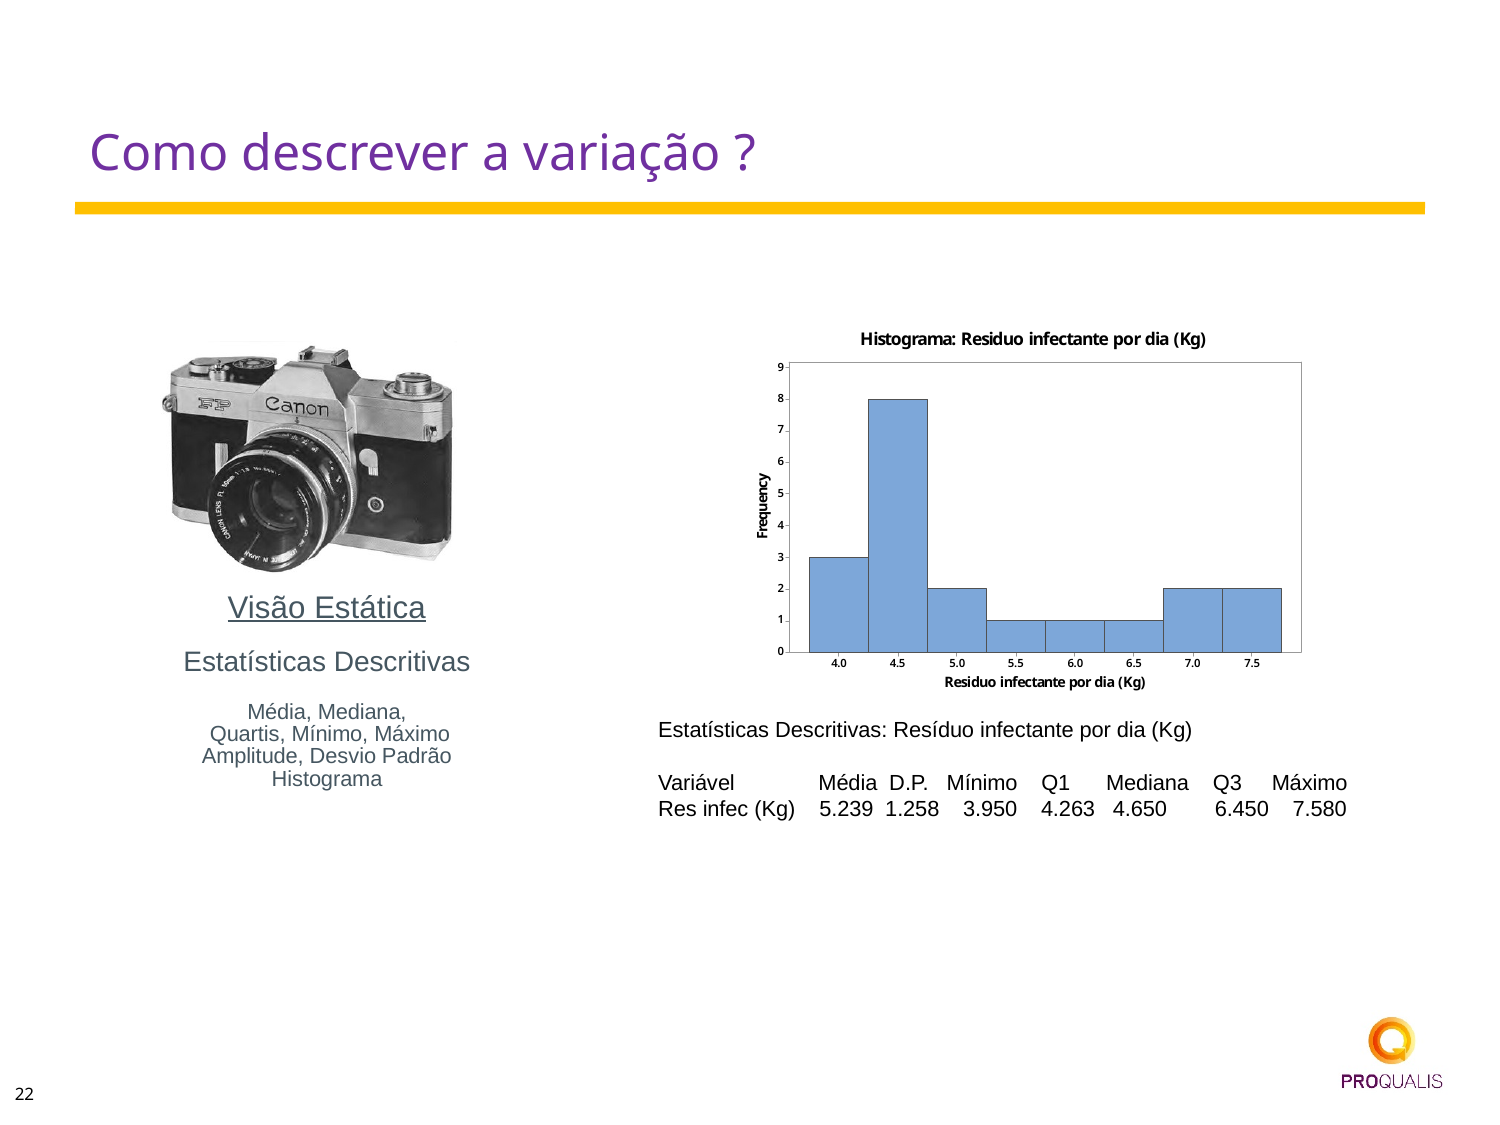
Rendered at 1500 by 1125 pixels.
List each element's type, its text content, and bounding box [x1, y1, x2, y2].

picture [1327, 1010, 1451, 1095]
text_box Estatísticas Descritivas: Resíduo infectante por dia (Kg) Variável Média D.P. Mínimo Q1 Mediana Q3 Máximo Res infec (Kg) 5.239 1.258 3.950 4.263 4.650 6.450 7.580 [643, 708, 1382, 855]
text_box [145, 341, 509, 811]
title Como descrever a variação ? [75, 37, 1425, 188]
picture [737, 313, 1331, 709]
